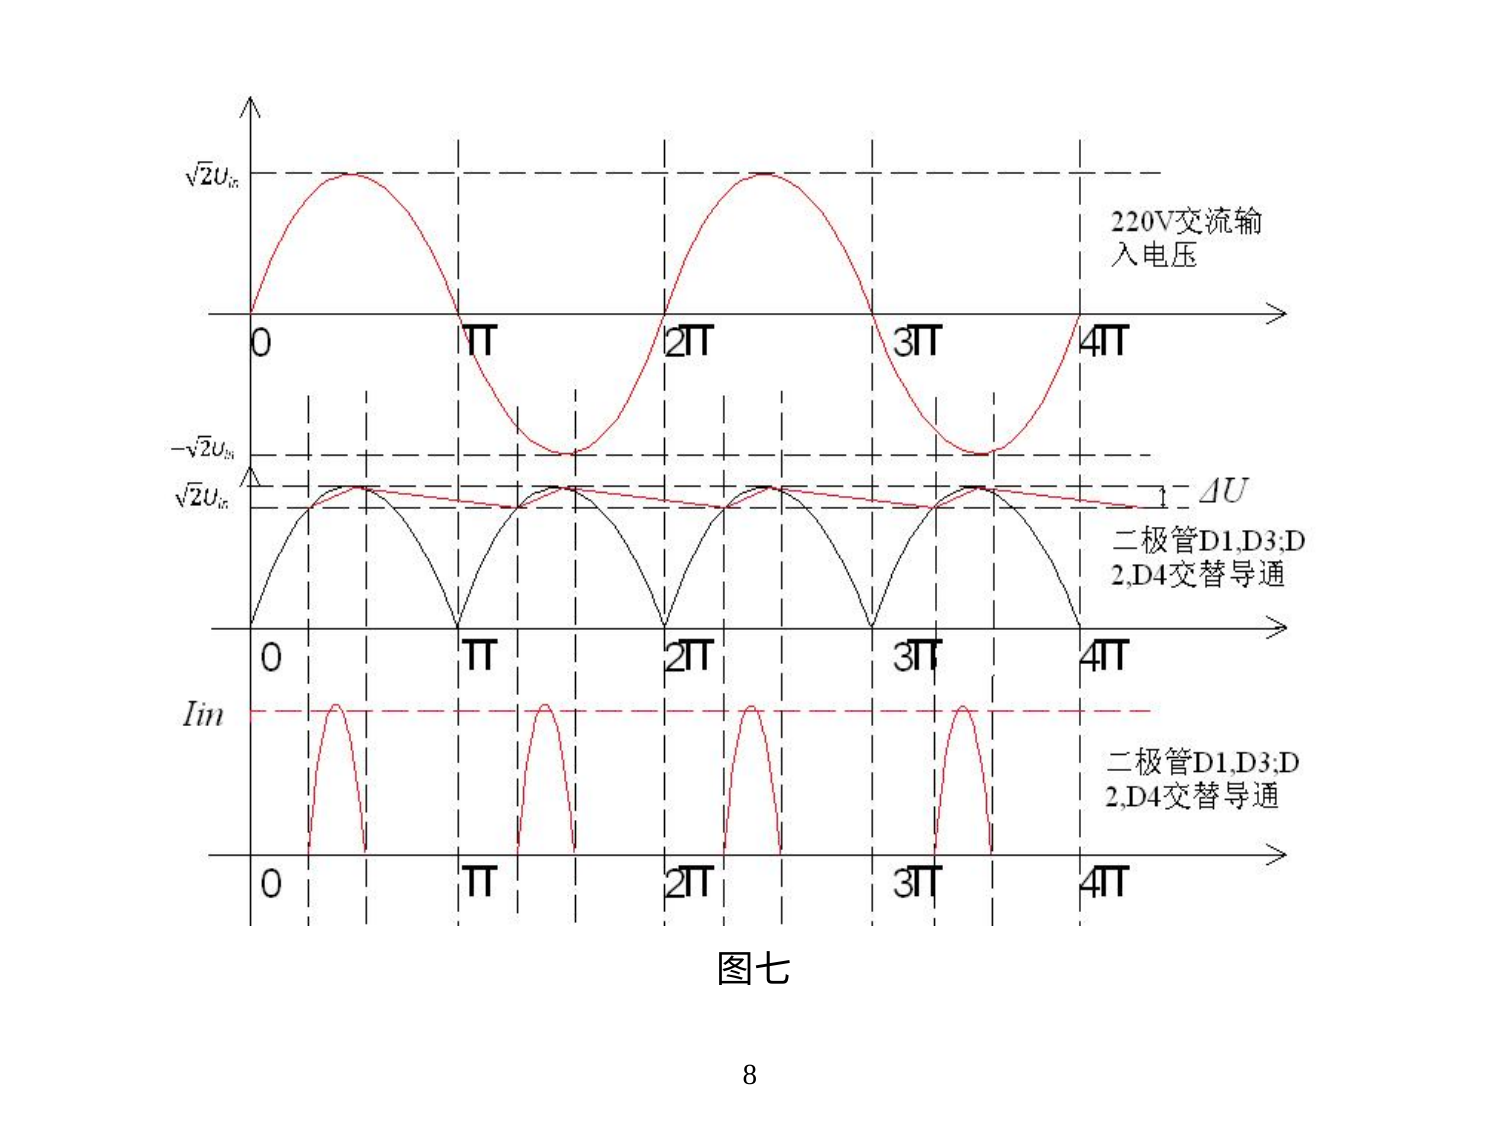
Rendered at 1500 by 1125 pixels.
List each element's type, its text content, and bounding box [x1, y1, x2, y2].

footer 8 [512, 1042, 988, 1103]
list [163, 81, 1348, 926]
text_box 图七 [574, 937, 891, 998]
